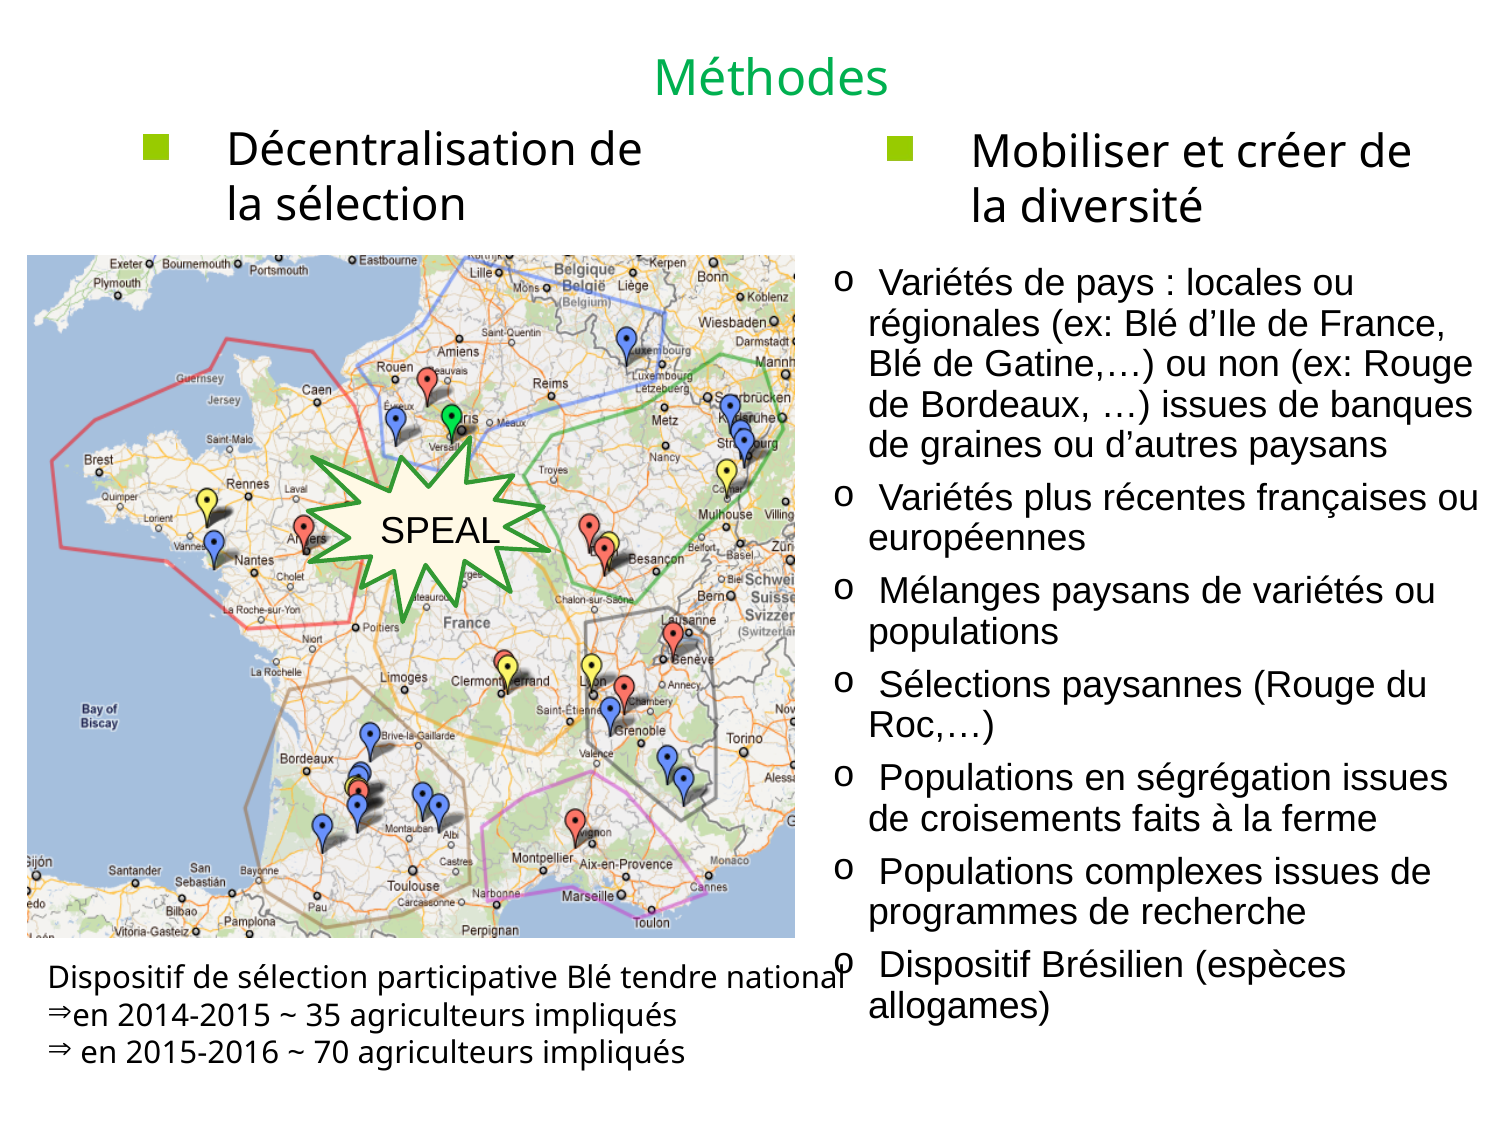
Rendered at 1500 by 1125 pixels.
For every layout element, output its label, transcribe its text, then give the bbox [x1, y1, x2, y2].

picture [143, 134, 169, 160]
text_box Dispositif de sélection participative Blé tendre national en 2014-2015 ~ 35 agriculteurs impliqués en 2015-2016 ~ 70 agriculteurs impliqués [32, 949, 1083, 1116]
picture [887, 136, 913, 161]
text_box Décentralisation de la sélection [128, 112, 688, 243]
text_box Méthodes [96, 37, 1447, 113]
picture [26, 255, 796, 938]
text_box Variétés de pays : locales ou régionales (ex: Blé d’Ile de France, Blé de Gatine,…) ou non (ex: Rouge de Bordeaux, …) issues de banques de graines ou d’autres paysans Variétés plus récentes françaises ou européennes Mélanges paysans de variétés ou populations Sélections paysannes (Rouge du Roc,…) Populations en ségrégation issues de croisements faits à la ferme Populations complexes issues de programmes de recherche Dispositif Brésilien (espèces allogames) [817, 255, 1497, 1079]
text_box Mobiliser et créer de la diversité [873, 113, 1440, 244]
